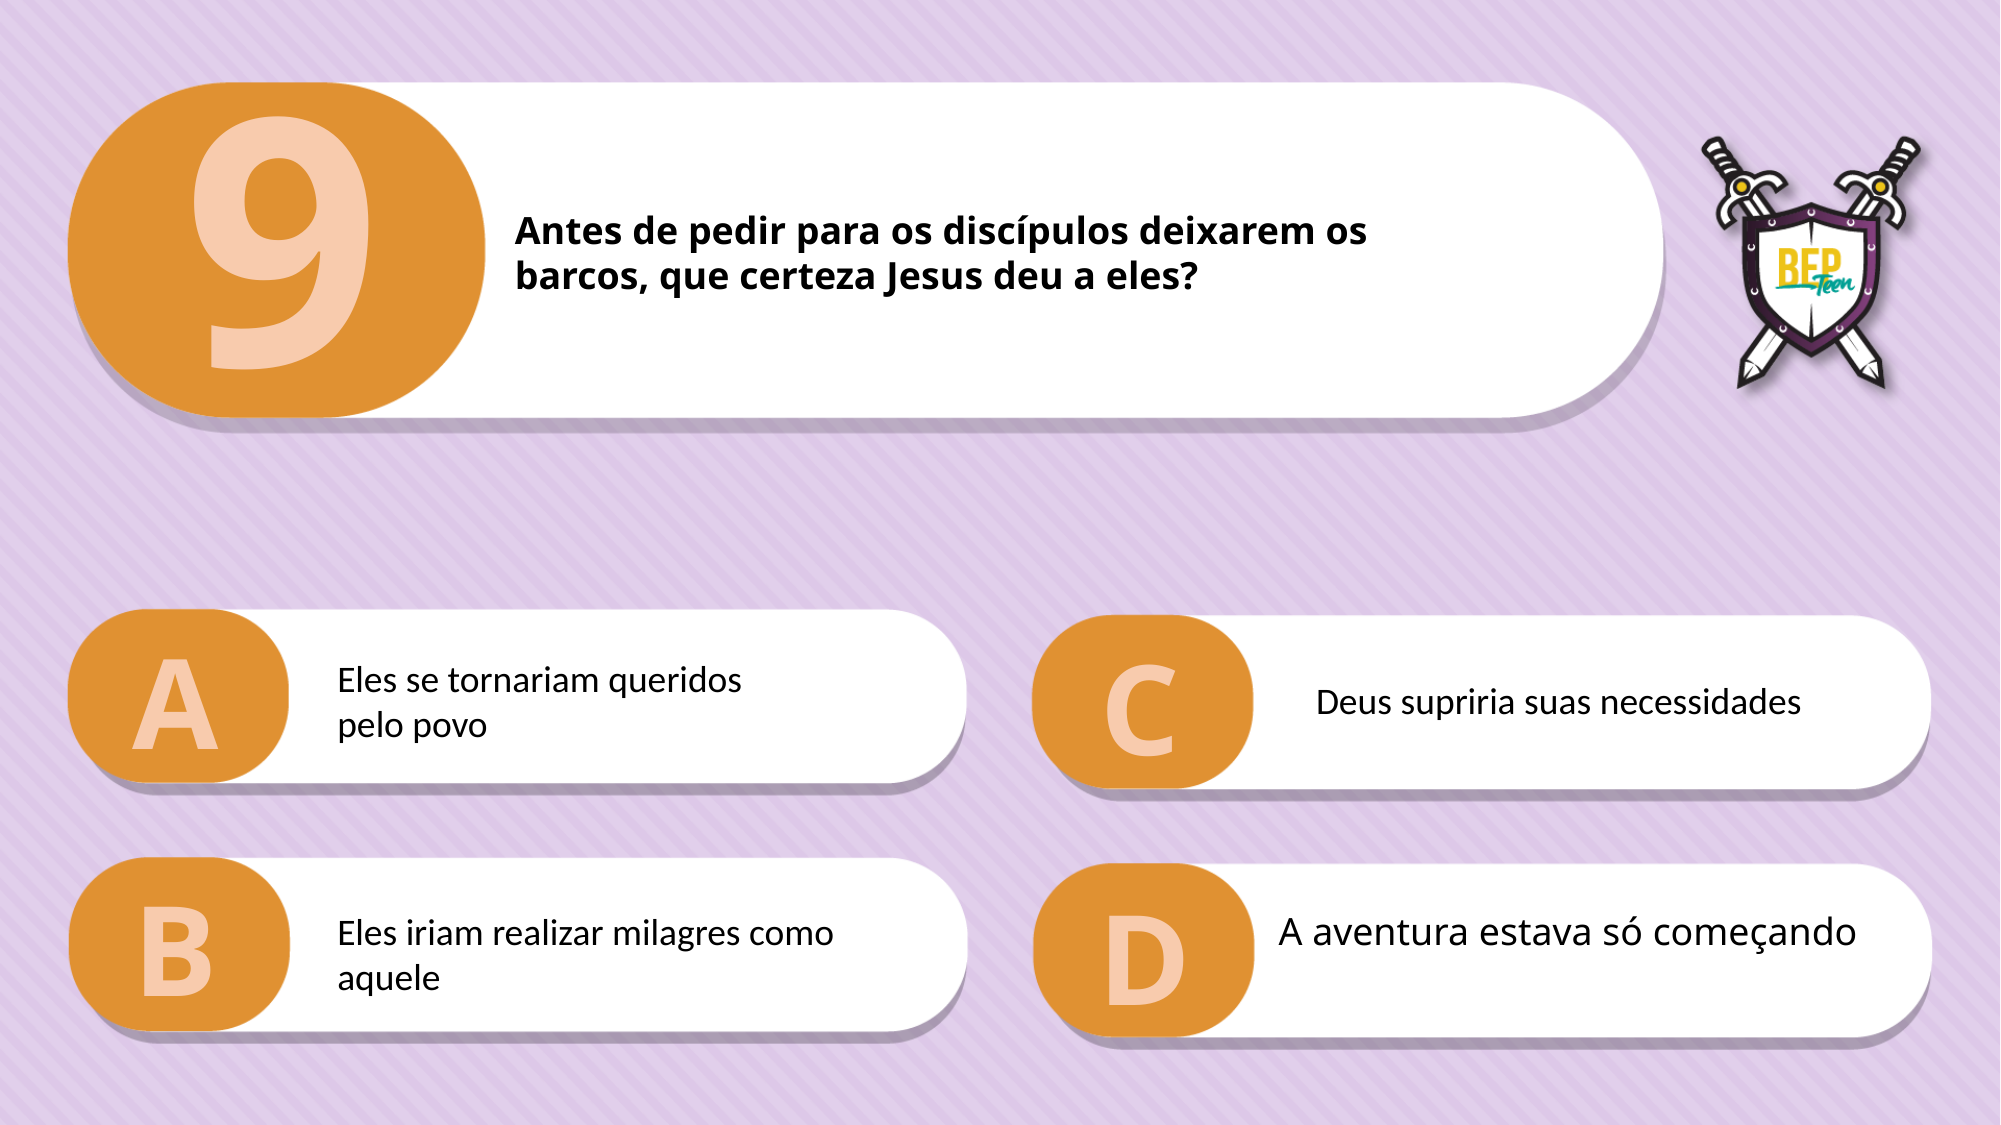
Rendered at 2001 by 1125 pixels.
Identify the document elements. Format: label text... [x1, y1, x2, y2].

picture [0, 0, 2001, 1125]
text_box 9 [168, 13, 308, 443]
text_box D [1075, 872, 1214, 1038]
text_box B [106, 864, 245, 1029]
text_box C [1071, 622, 1210, 788]
text_box A aventura estava só começando [1263, 900, 1873, 961]
text_box Deus supriria suas necessidades [1301, 669, 1894, 730]
text_box Eles se tornariam queridos pelo povo [322, 647, 827, 752]
text_box A [106, 616, 245, 782]
text_box Eles iriam realizar milagres como aquele [322, 900, 897, 1006]
text_box Antes de pedir para os discípulos deixarem os barcos, que certeza Jesus deu a eles? [500, 199, 1500, 304]
